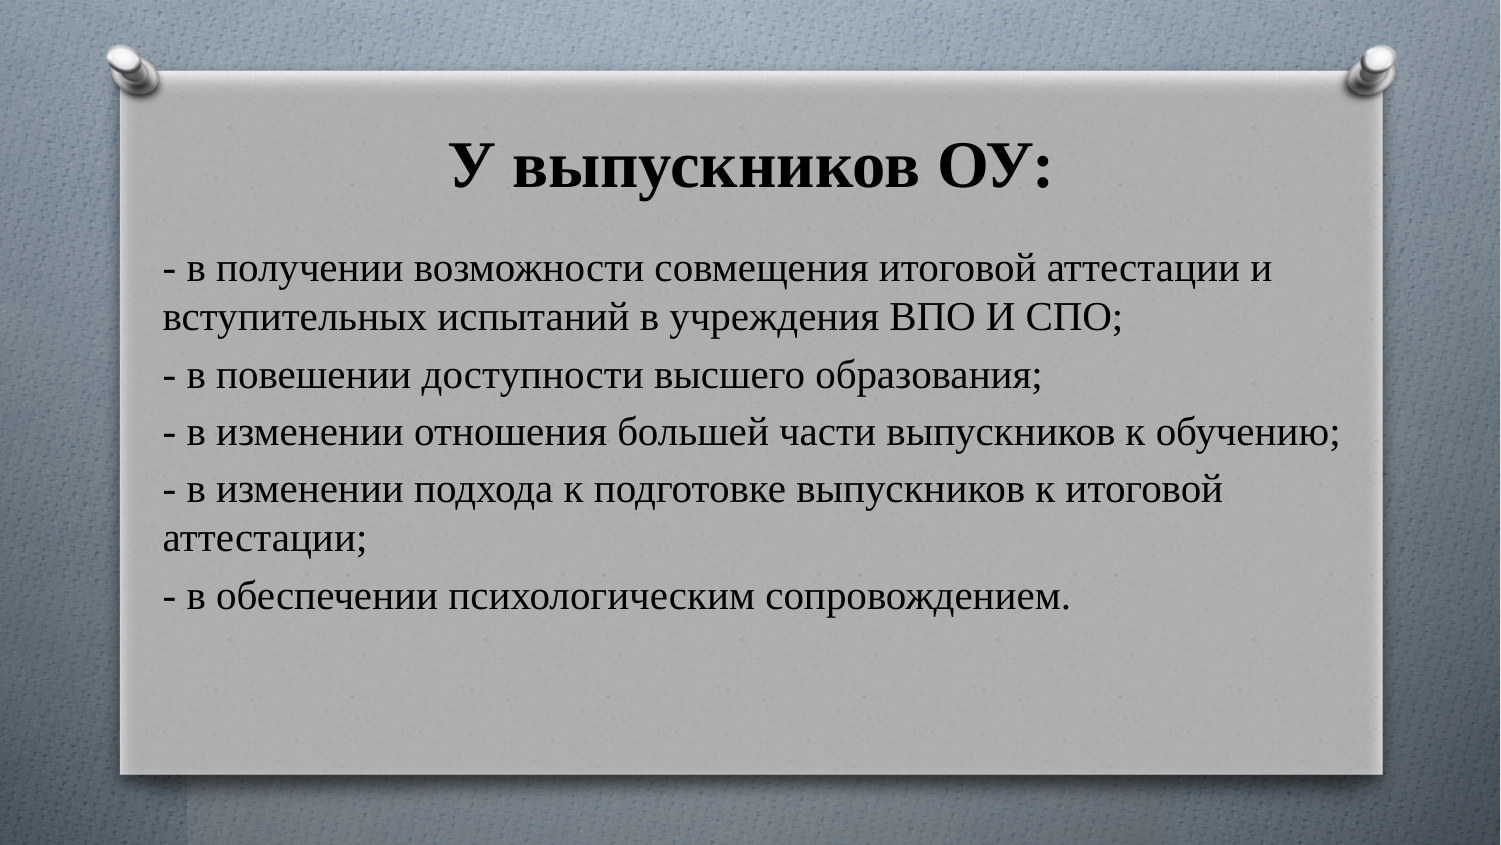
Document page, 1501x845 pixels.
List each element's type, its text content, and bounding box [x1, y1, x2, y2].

title У выпускников ОУ: [179, 100, 1323, 222]
list - в получении возможности совмещения итоговой аттестации и вступительных испытаний в учреждения ВПО И СПО; - в повешении доступности высшего образования; - в изменении отношения большей части выпускников к обучению; - в изменении подхода к подготовке выпускников к итоговой аттестации; - в обеспечении психологическим сопровождением. [147, 233, 1365, 679]
picture [1322, 22, 1434, 121]
picture [80, 18, 192, 119]
